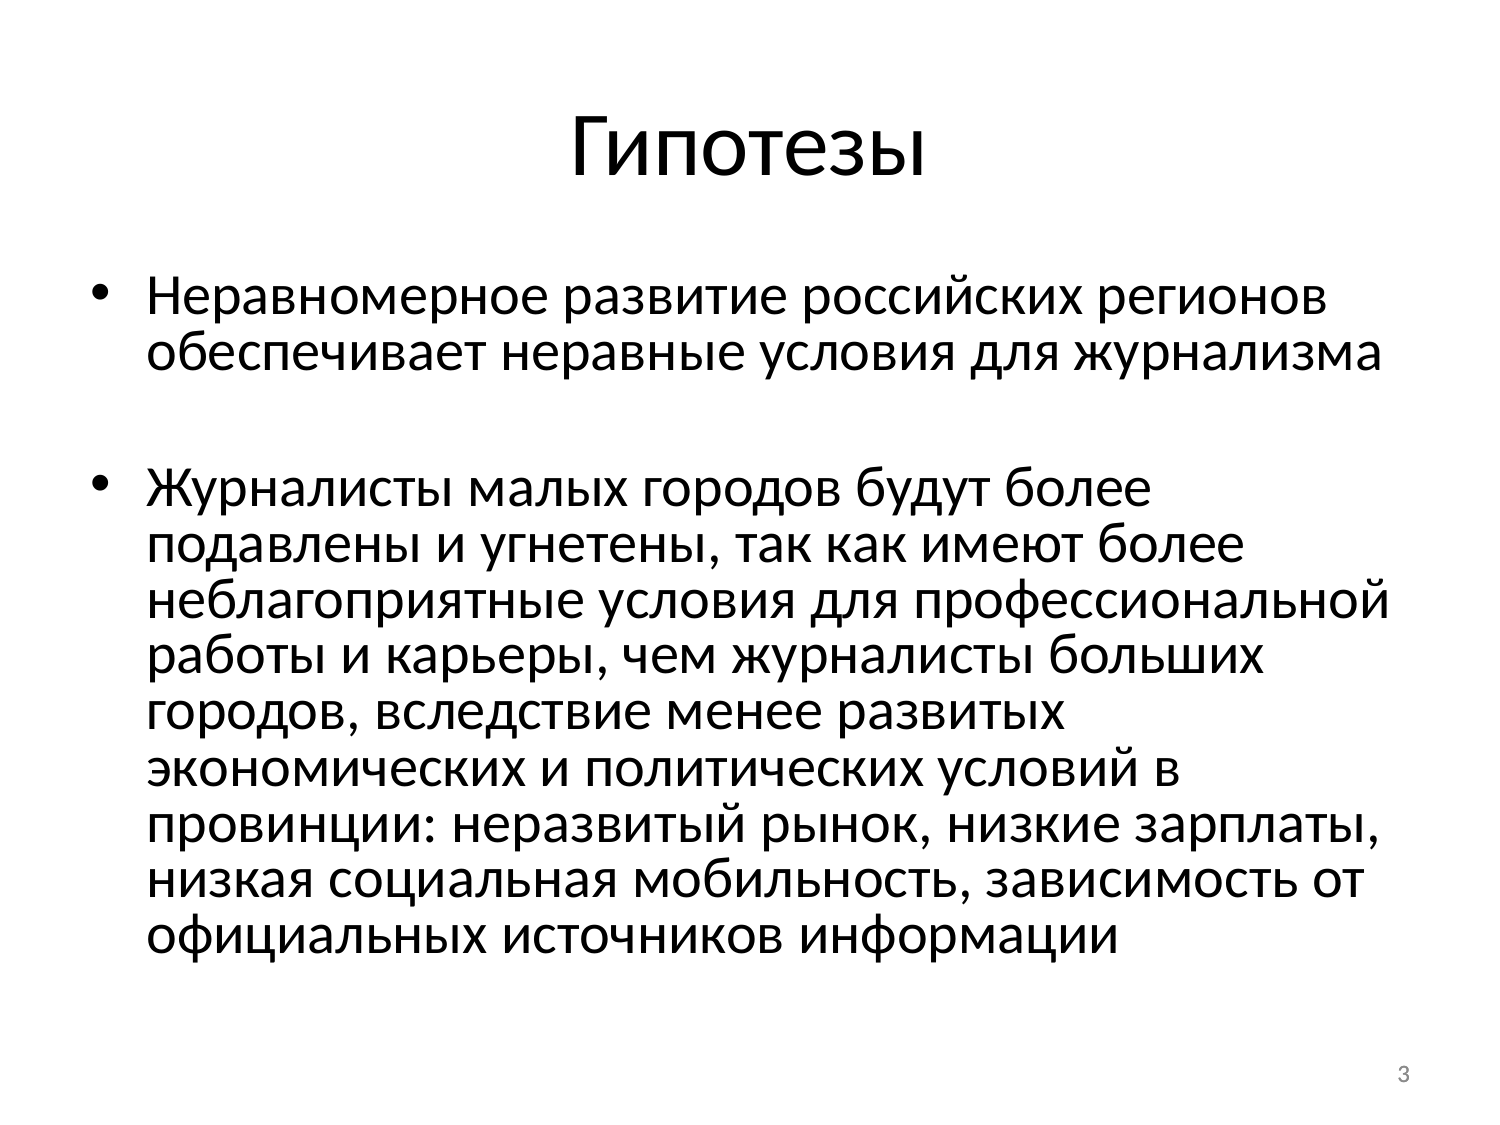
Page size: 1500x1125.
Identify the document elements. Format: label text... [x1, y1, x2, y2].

list Неравномерное развитие российских регионов обеспечивает неравные условия для журнализма Журналисты малых городов будут более подавлены и угнетены, так как имеют более неблагоприятные условия для профессиональной работы и карьеры, чем журналисты больших городов, вследствие менее развитых экономических и политических условий в провинции: неразвитый рынок, низкие зарплаты, низкая социальная мобильность, зависимость от официальных источников информации [74, 262, 1426, 1006]
text_box 3 [1074, 1042, 1425, 1103]
title Гипотезы [74, 44, 1426, 233]
